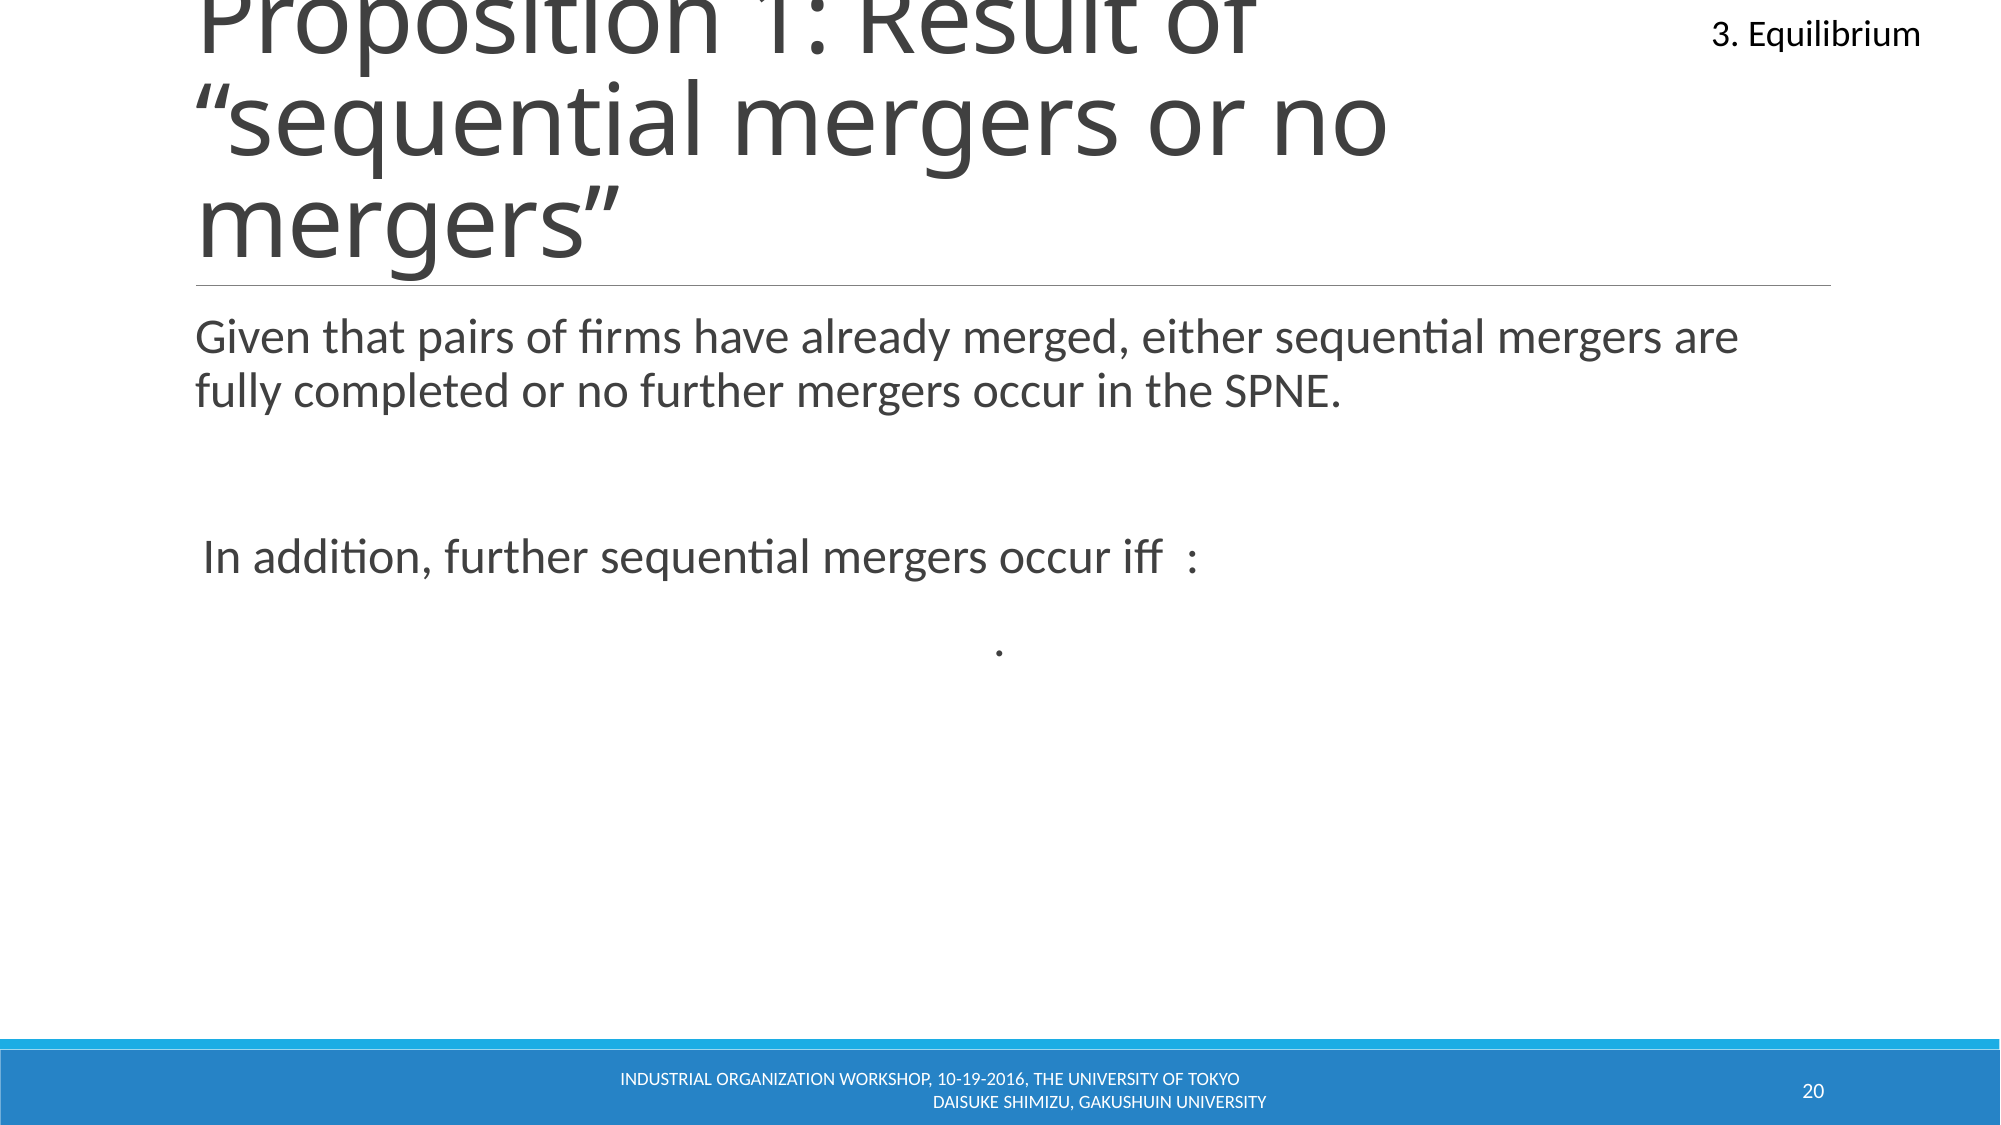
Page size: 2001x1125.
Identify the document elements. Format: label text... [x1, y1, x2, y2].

title Proposition 1: Result of “sequential mergers or no mergers” [180, 47, 1830, 285]
text_box 3. Equilibrium [1696, 1, 1999, 62]
slide_number 20 [1624, 1059, 1840, 1120]
footer Industrial Organization Workshop, 10-19-2016, The University of Tokyo Daisuke Shimizu, Gakushuin University [604, 1059, 1396, 1120]
